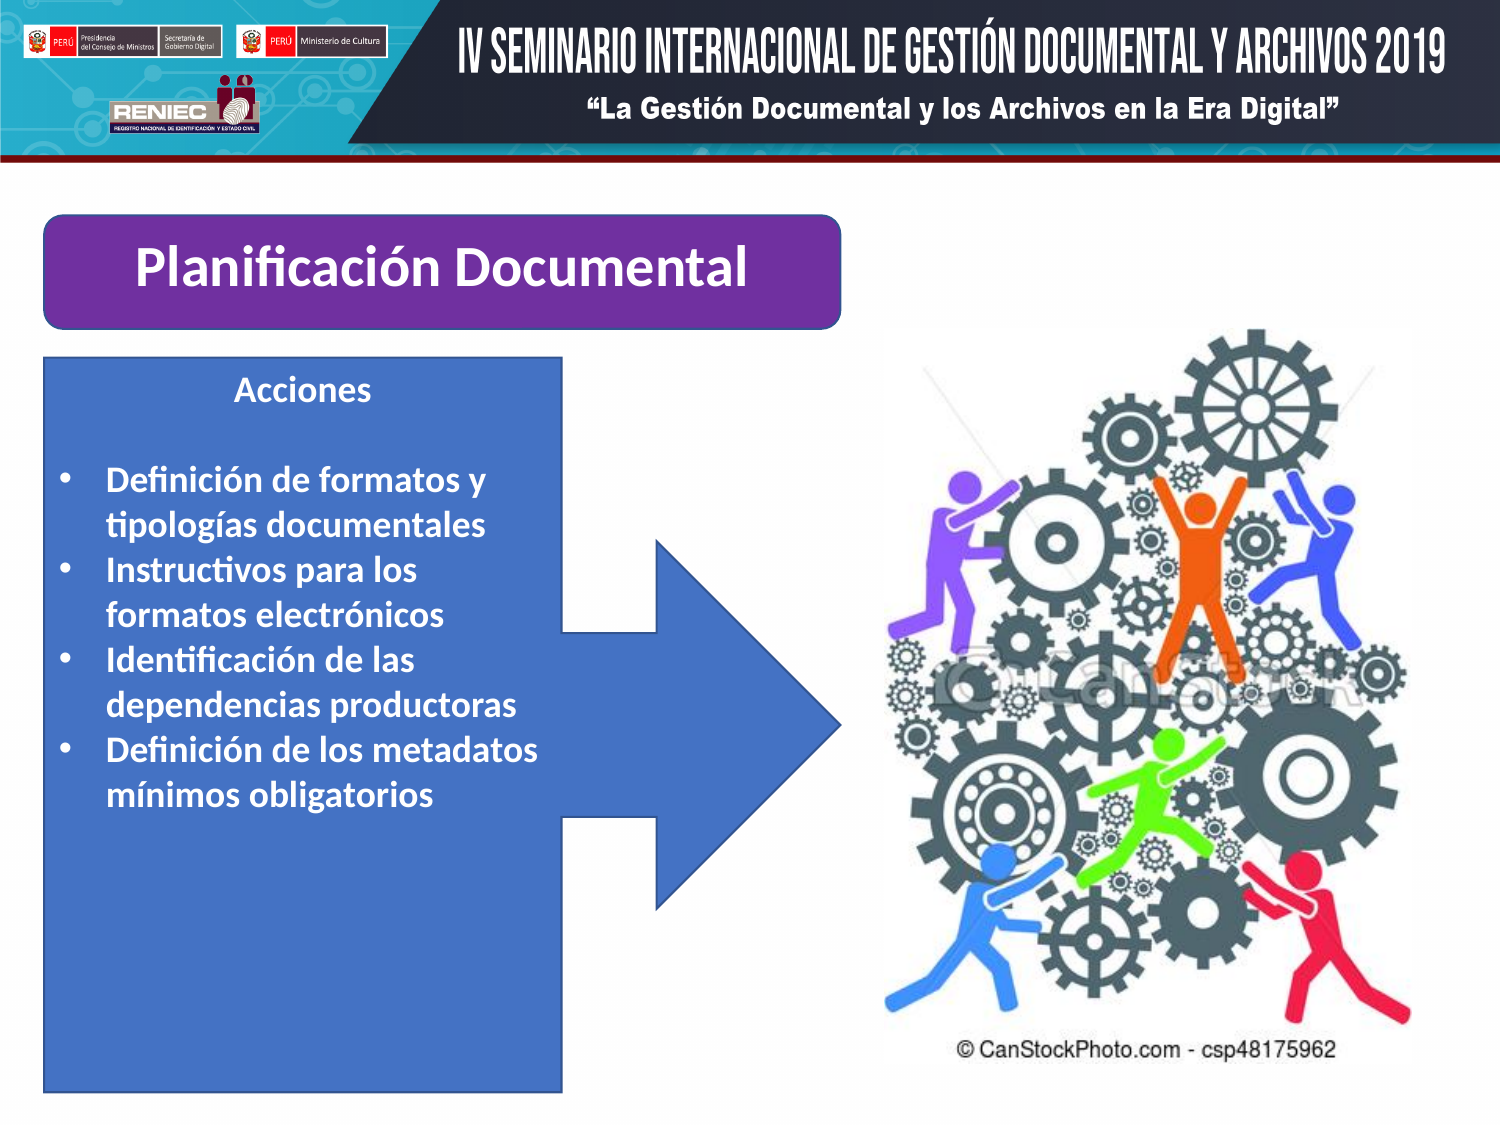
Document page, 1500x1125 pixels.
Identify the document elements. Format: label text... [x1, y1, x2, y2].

text_box Acciones Definición de formatos y tipologías documentales Instructivos para los formatos electrónicos Identificación de las dependencias productoras Definición de los metadatos mínimos obligatorios [43, 356, 842, 1094]
text_box Planificación Documental [43, 214, 842, 330]
picture [0, 0, 1500, 1125]
